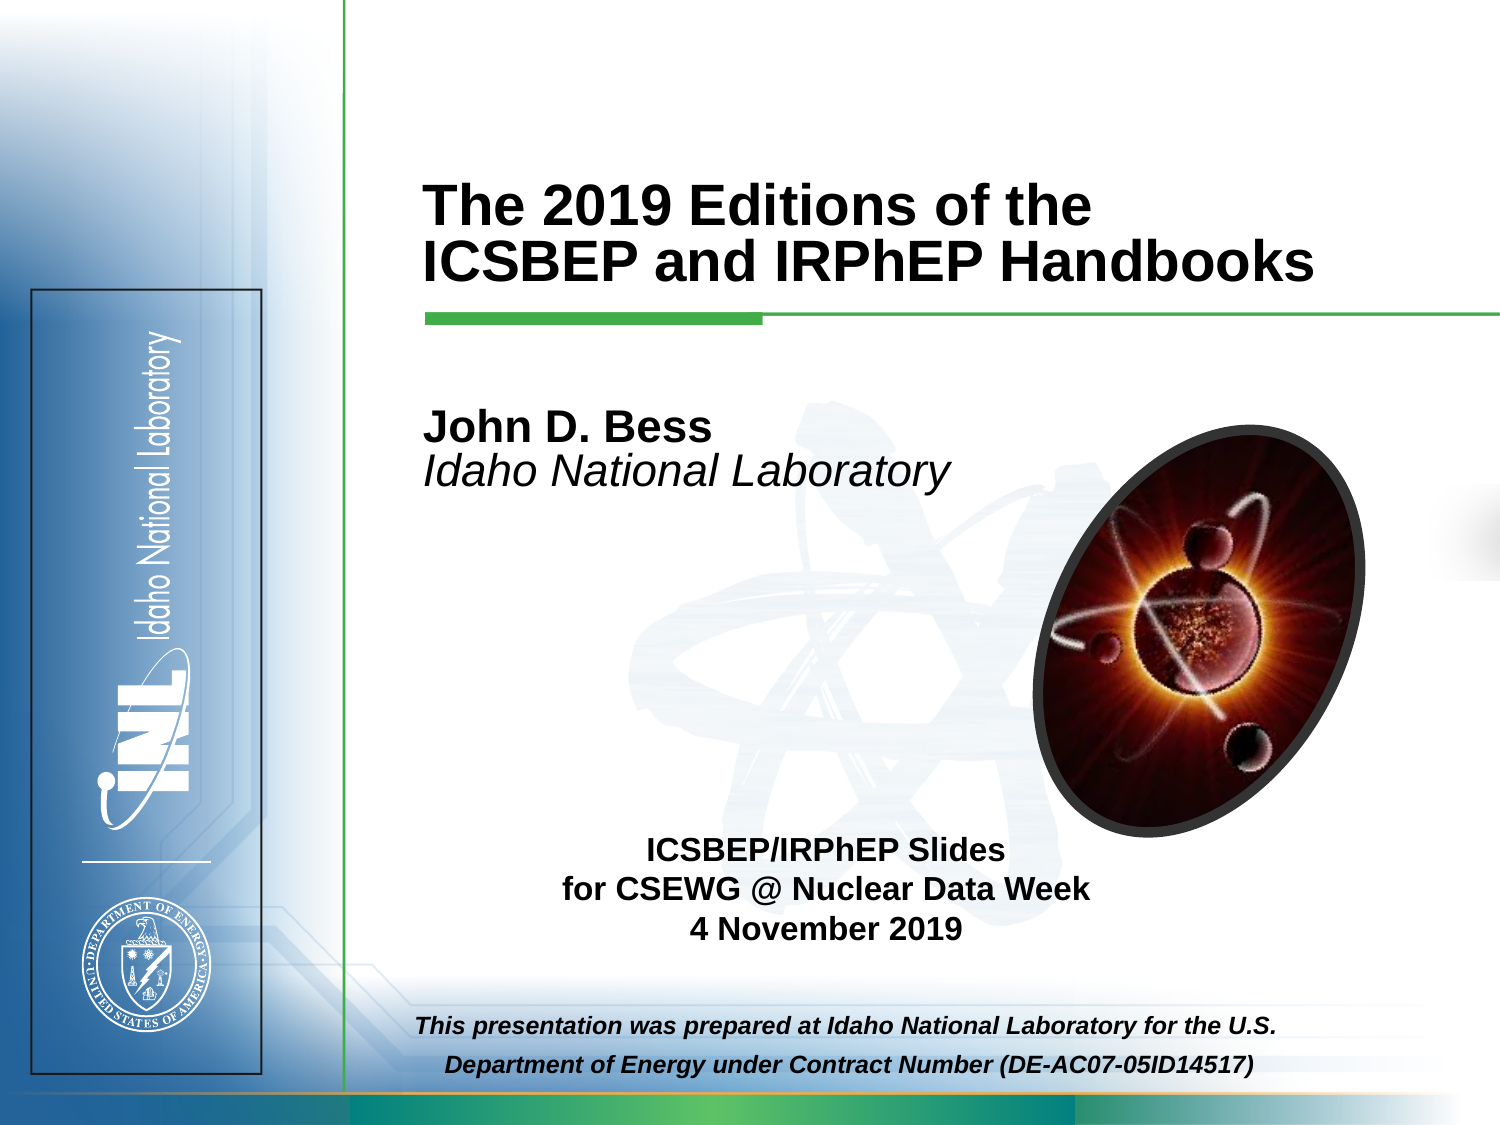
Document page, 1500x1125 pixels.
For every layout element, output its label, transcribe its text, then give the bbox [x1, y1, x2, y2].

text_box John D. Bess Idaho National Laboratory [412, 399, 1425, 813]
text_box This presentation was prepared at Idaho National Laboratory for the U.S. Department of Energy under Contract Number (DE-AC07-05ID14517) [387, 1011, 1313, 1085]
picture [0, 0, 1500, 1125]
title The 2019 Editions of the ICSBEP and IRPhEP Handbooks [412, 74, 1451, 301]
